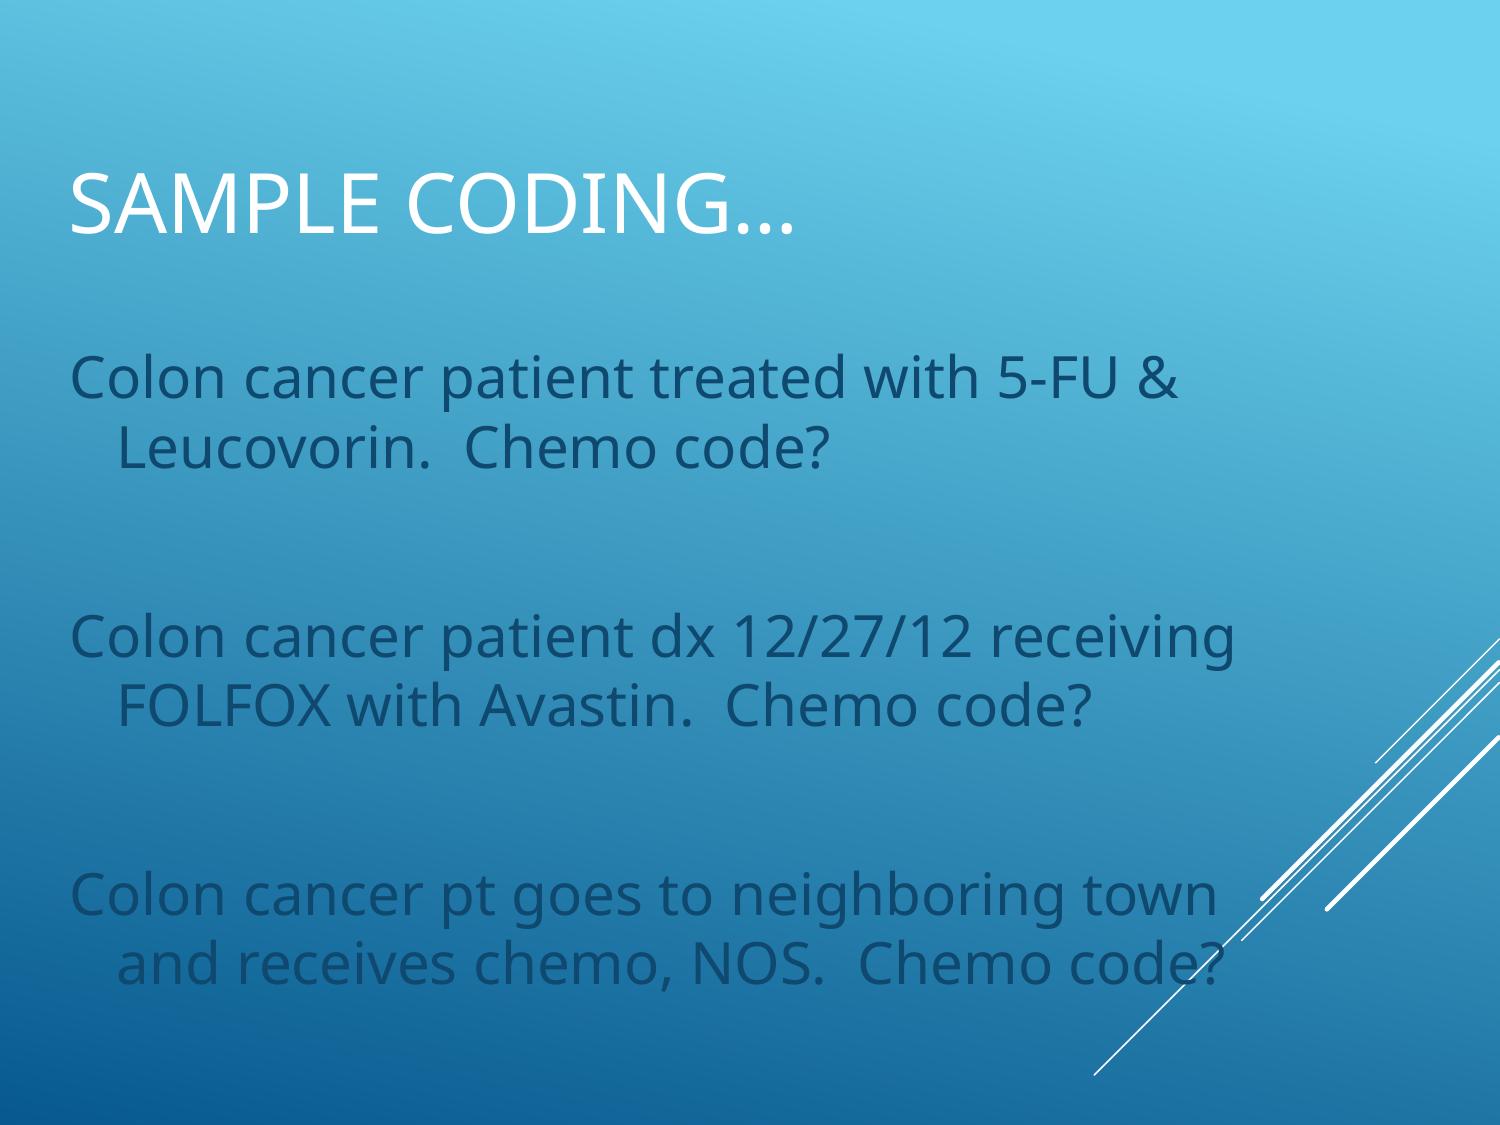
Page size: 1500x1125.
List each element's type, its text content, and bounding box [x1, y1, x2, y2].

title Sample Coding… [53, 74, 1129, 325]
list Colon cancer patient treated with 5-FU & Leucovorin. Chemo code? Colon cancer patient dx 12/27/12 receiving FOLFOX with Avastin. Chemo code? Colon cancer pt goes to neighboring town and receives chemo, NOS. Chemo code? [54, 324, 1305, 1013]
